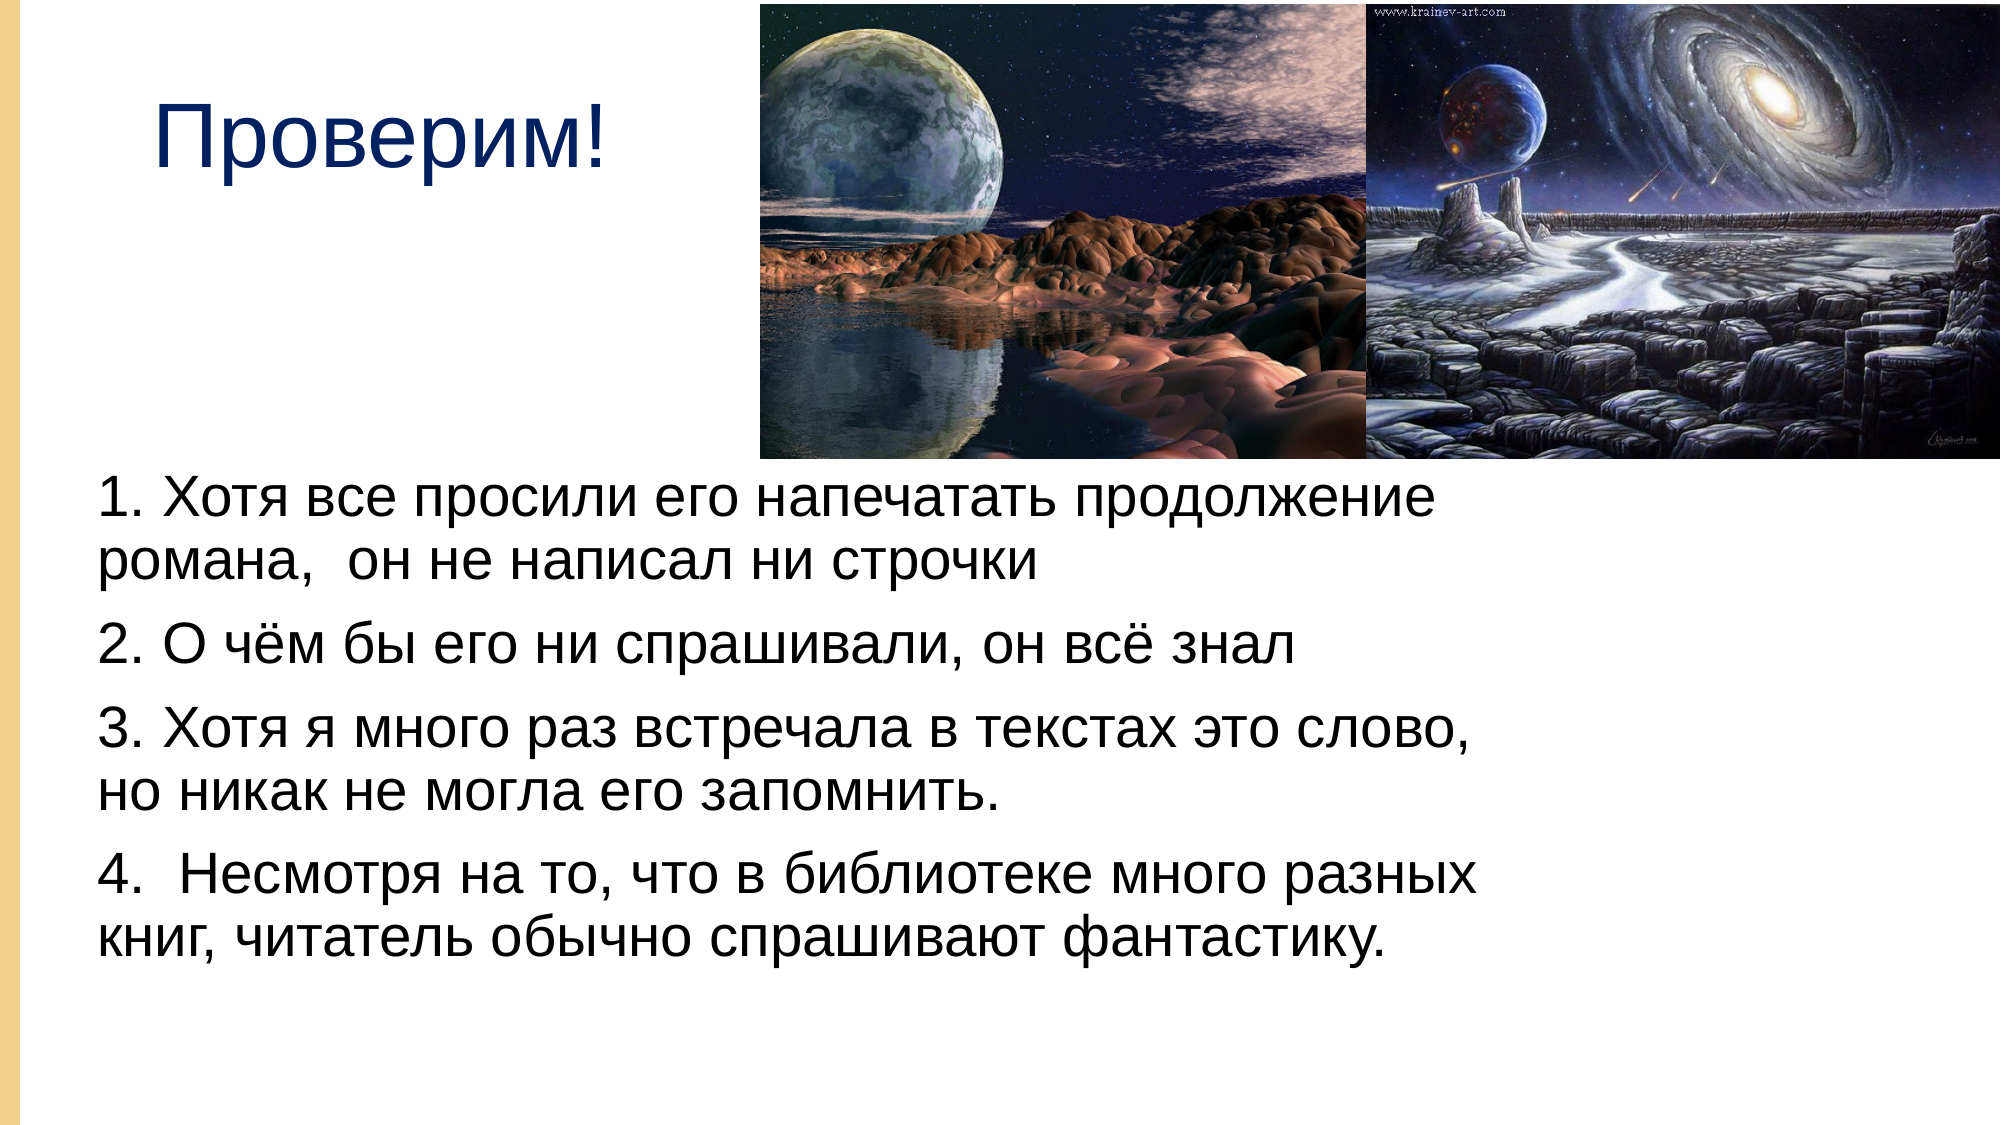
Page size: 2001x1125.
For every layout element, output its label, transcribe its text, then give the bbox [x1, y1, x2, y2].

list 1. Хотя все просили его напечатать продолжение романа, он не написал ни строчки 2. О чём бы его ни спрашивали, он всё знал 3. Хотя я много раз встречала в текстах это слово, но никак не могла его запомнить. 4. Несмотря на то, что в библиотеке много разных книг, читатель обычно спрашивают фантастику. [82, 458, 1498, 1016]
picture [760, 4, 2000, 459]
title Проверим! [137, 59, 760, 217]
